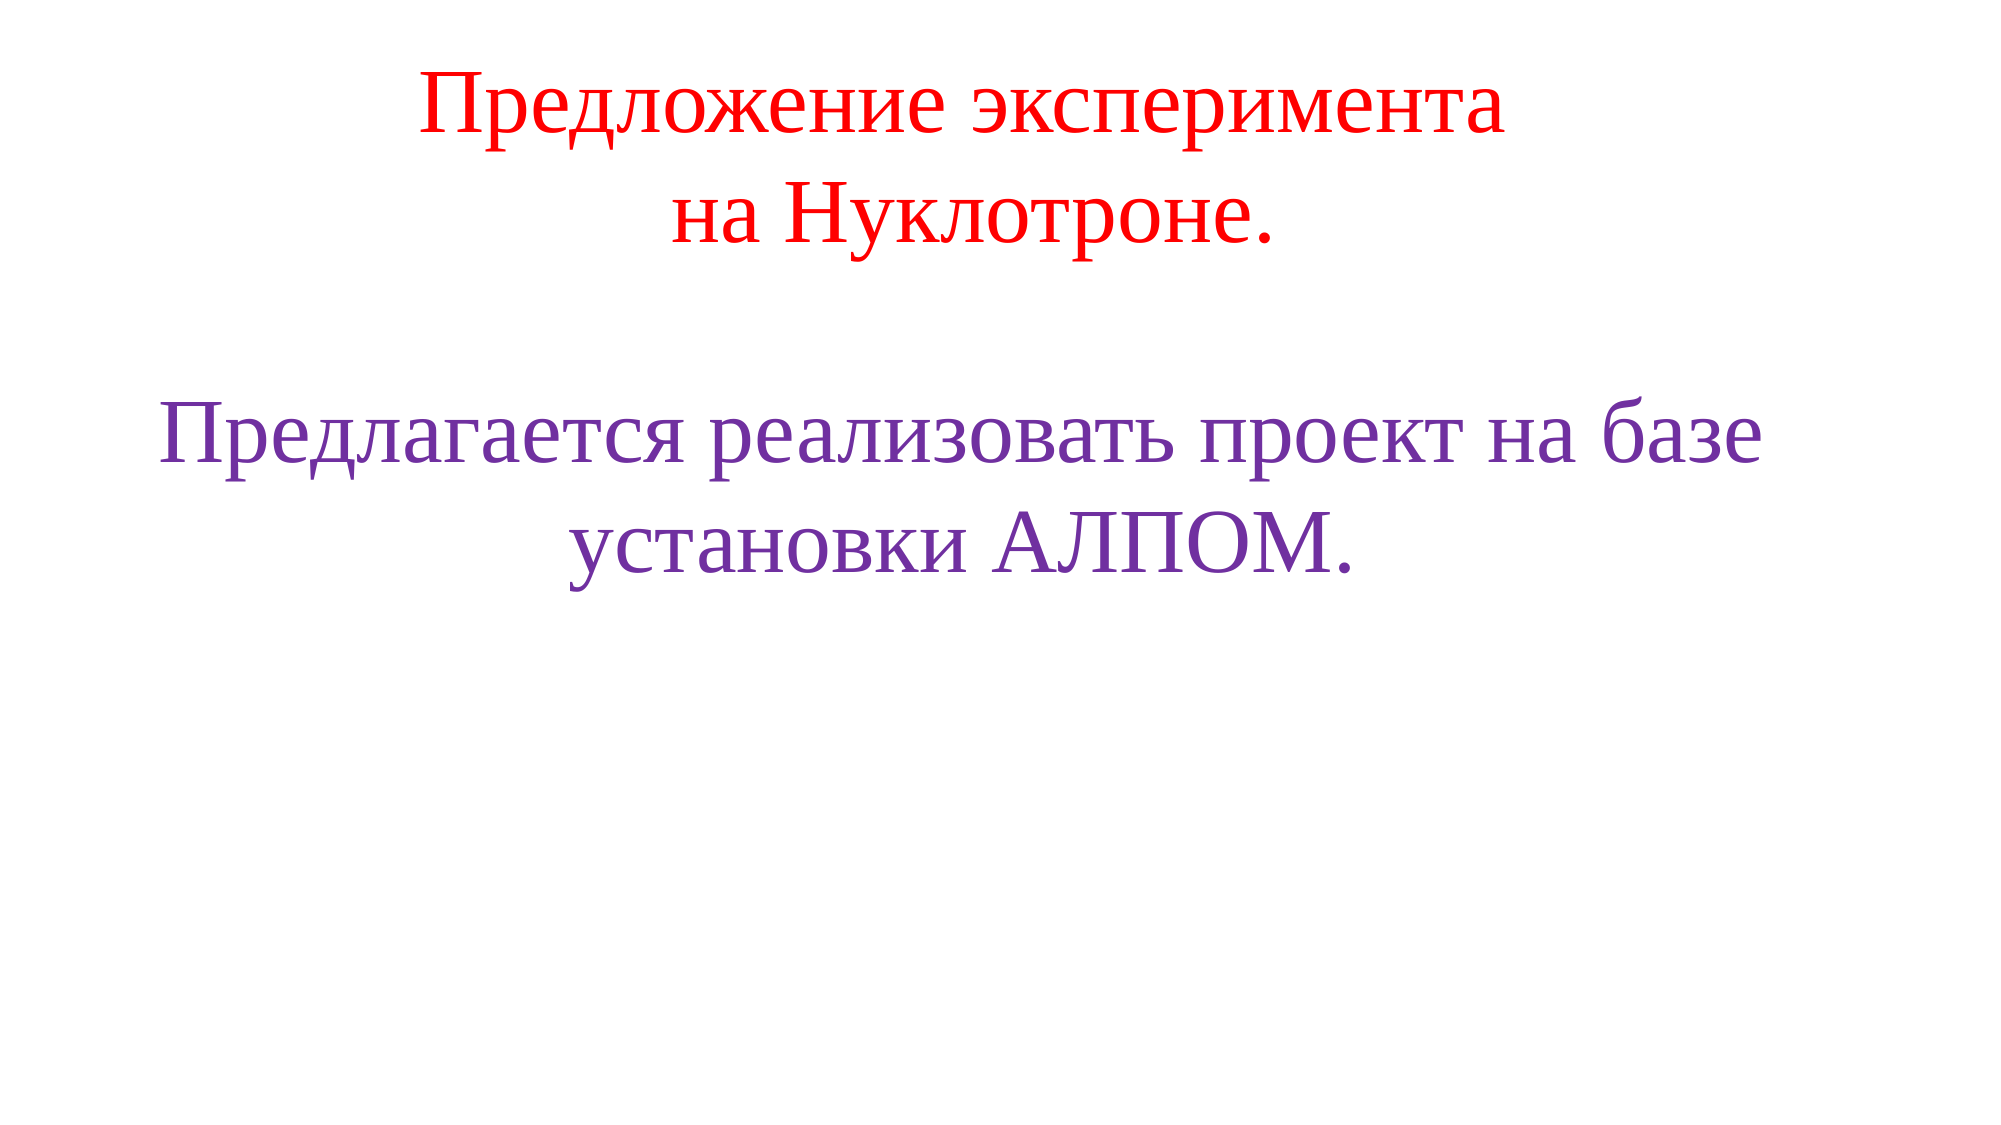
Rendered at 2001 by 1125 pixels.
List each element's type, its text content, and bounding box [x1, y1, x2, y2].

text_box Предложение эксперимента на Нуклотроне. Предлагается реализовать проект на базе установки АЛПОМ. [45, 33, 1881, 598]
